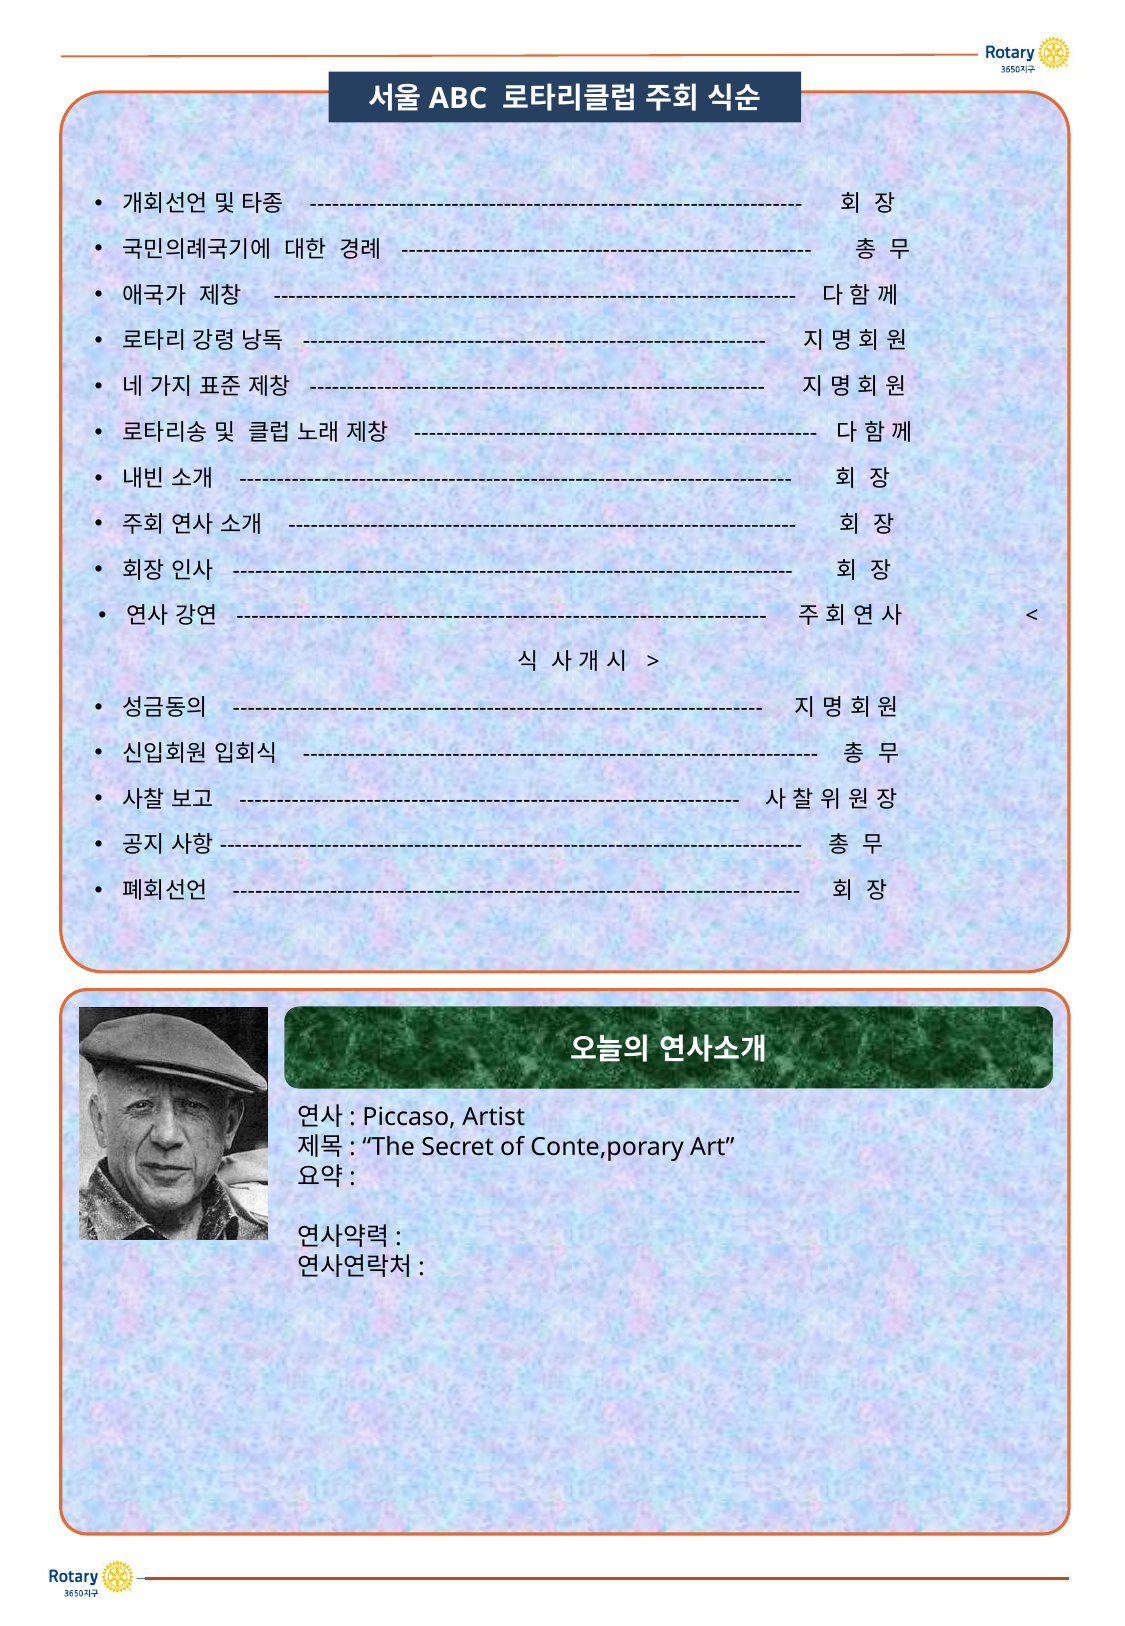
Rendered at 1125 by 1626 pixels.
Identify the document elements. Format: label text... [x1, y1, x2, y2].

text_box [58, 89, 1072, 975]
text_box 오늘의 연사소개 [282, 1004, 1055, 1091]
text_box [58, 987, 1072, 1537]
text_box 서울ABC 로타리클럽 주회 식순 [327, 70, 803, 124]
text_box 개회선언 및 타종 ------------------------------------------------------------------ 회 장 국민의례국기에 대한 경례 ------------------------------------------------------- 총 무 애국가 제창 ---------------------------------------------------------------------- 다 함 께 로타리 강령 낭독 -------------------------------------------------------------- 지 명 회 원 네 가지 표준 제창 ------------------------------------------------------------- 지 명 회 원 로타리송 및 클럽 노래 제창 ------------------------------------------------------ 다 함 께 내빈 소개 -------------------------------------------------------------------------- 회 장 주회 연사 소개 -------------------------------------------------------------------- 회 장 회장 인사 --------------------------------------------------------------------------- 회 장 연사 강연 ----------------------------------------------------------------------- 주 회 연 사 < 식 사 개 시 > 성금동의 ----------------------------------------------------------------------- 지 명 회 원 신입회원 입회식 --------------------------------------------------------------------- 총 무 사찰 보고 ------------------------------------------------------------------- 사 찰 위 원 장 공지 사항------------------------------------------------------------------------------ 총 무 폐회선언 ---------------------------------------------------------------------------- 회 장 [79, 162, 1069, 911]
picture [41, 1555, 141, 1601]
picture [978, 32, 1077, 77]
picture [79, 1007, 268, 1241]
text_box 연사: Piccaso, Artist 제목: “The Secret of Conte,porary Art” 요약: 연사약력: 연사연락처: [282, 1093, 751, 1288]
